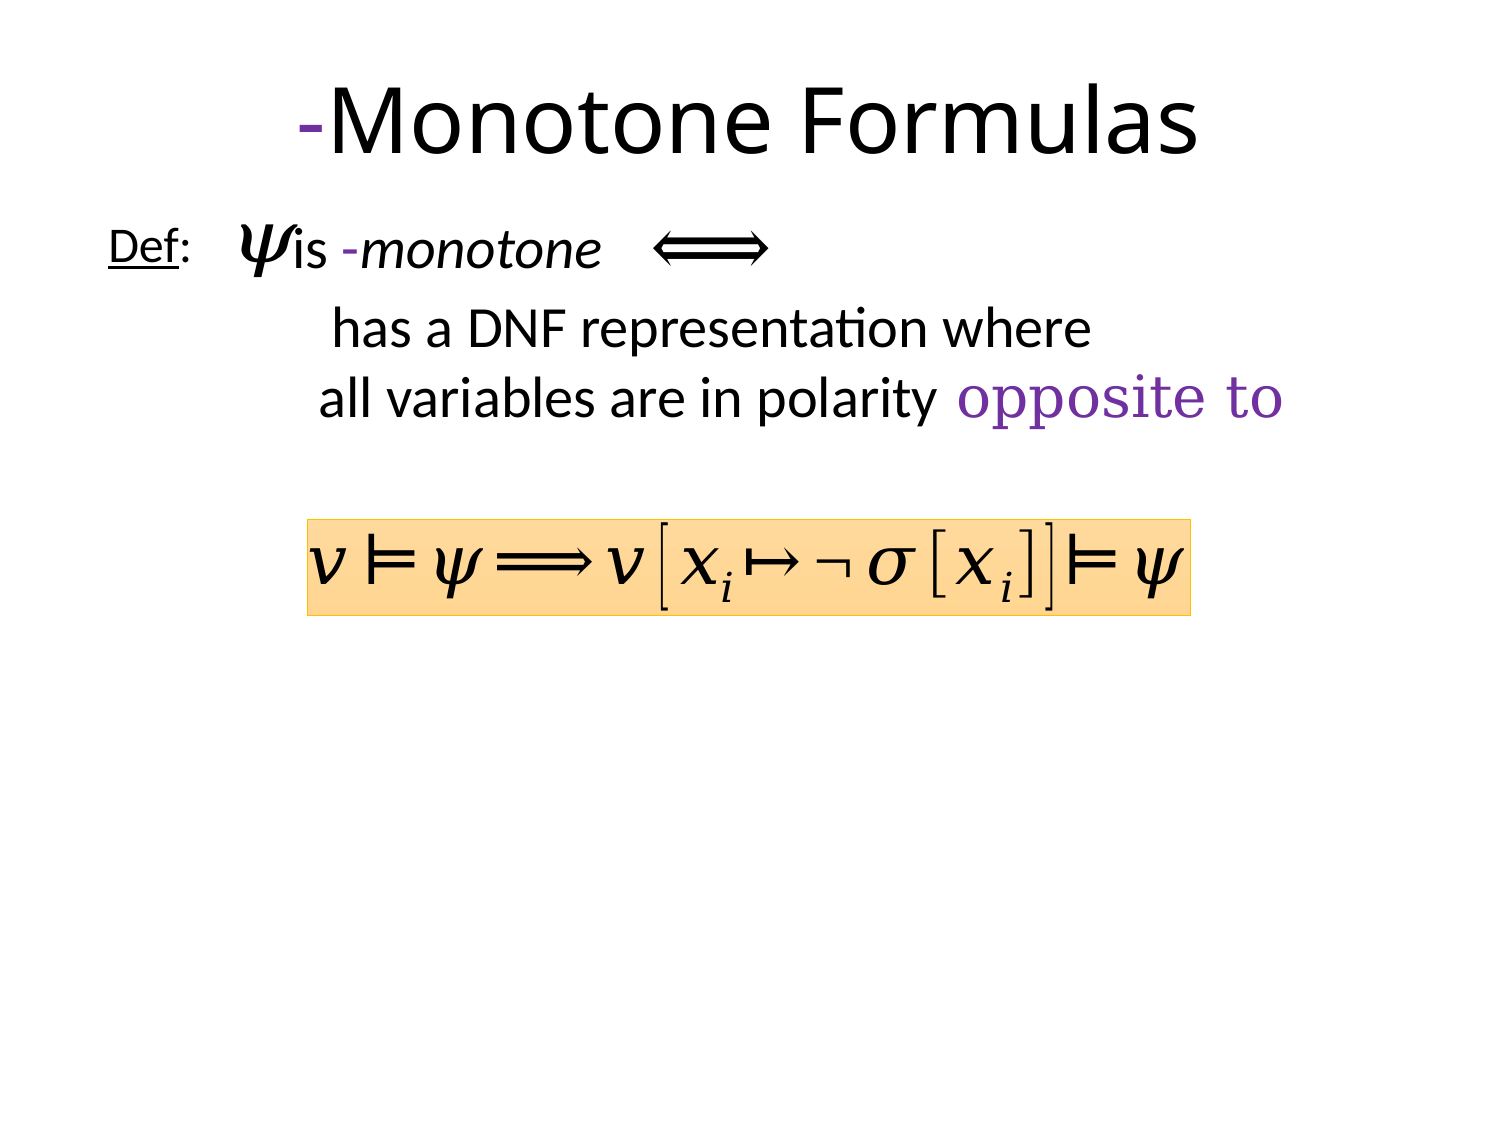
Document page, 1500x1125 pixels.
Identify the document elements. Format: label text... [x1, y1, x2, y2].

text_box Def: [93, 204, 251, 280]
